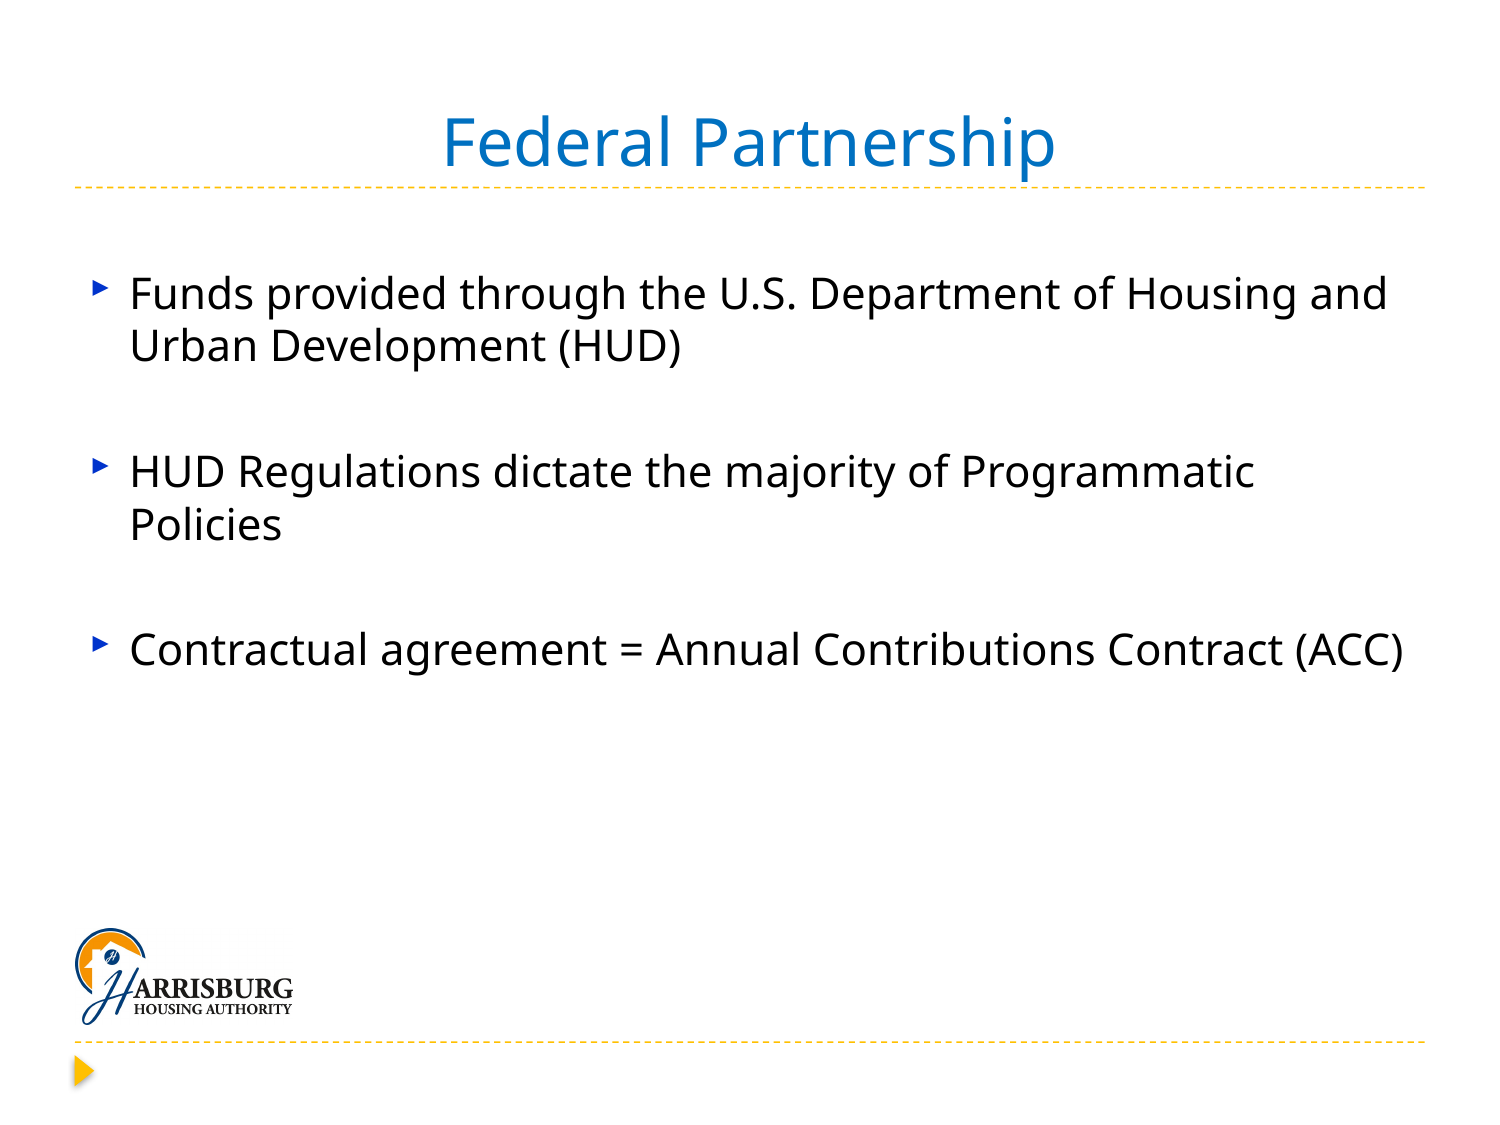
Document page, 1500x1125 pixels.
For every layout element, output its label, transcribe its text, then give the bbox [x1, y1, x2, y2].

title Federal Partnership [75, 24, 1425, 188]
list Funds provided through the U.S. Department of Housing and Urban Development (HUD) HUD Regulations dictate the majority of Programmatic Policies Contractual agreement = Annual Contributions Contract (ACC) [75, 257, 1425, 732]
picture [74, 928, 293, 1025]
